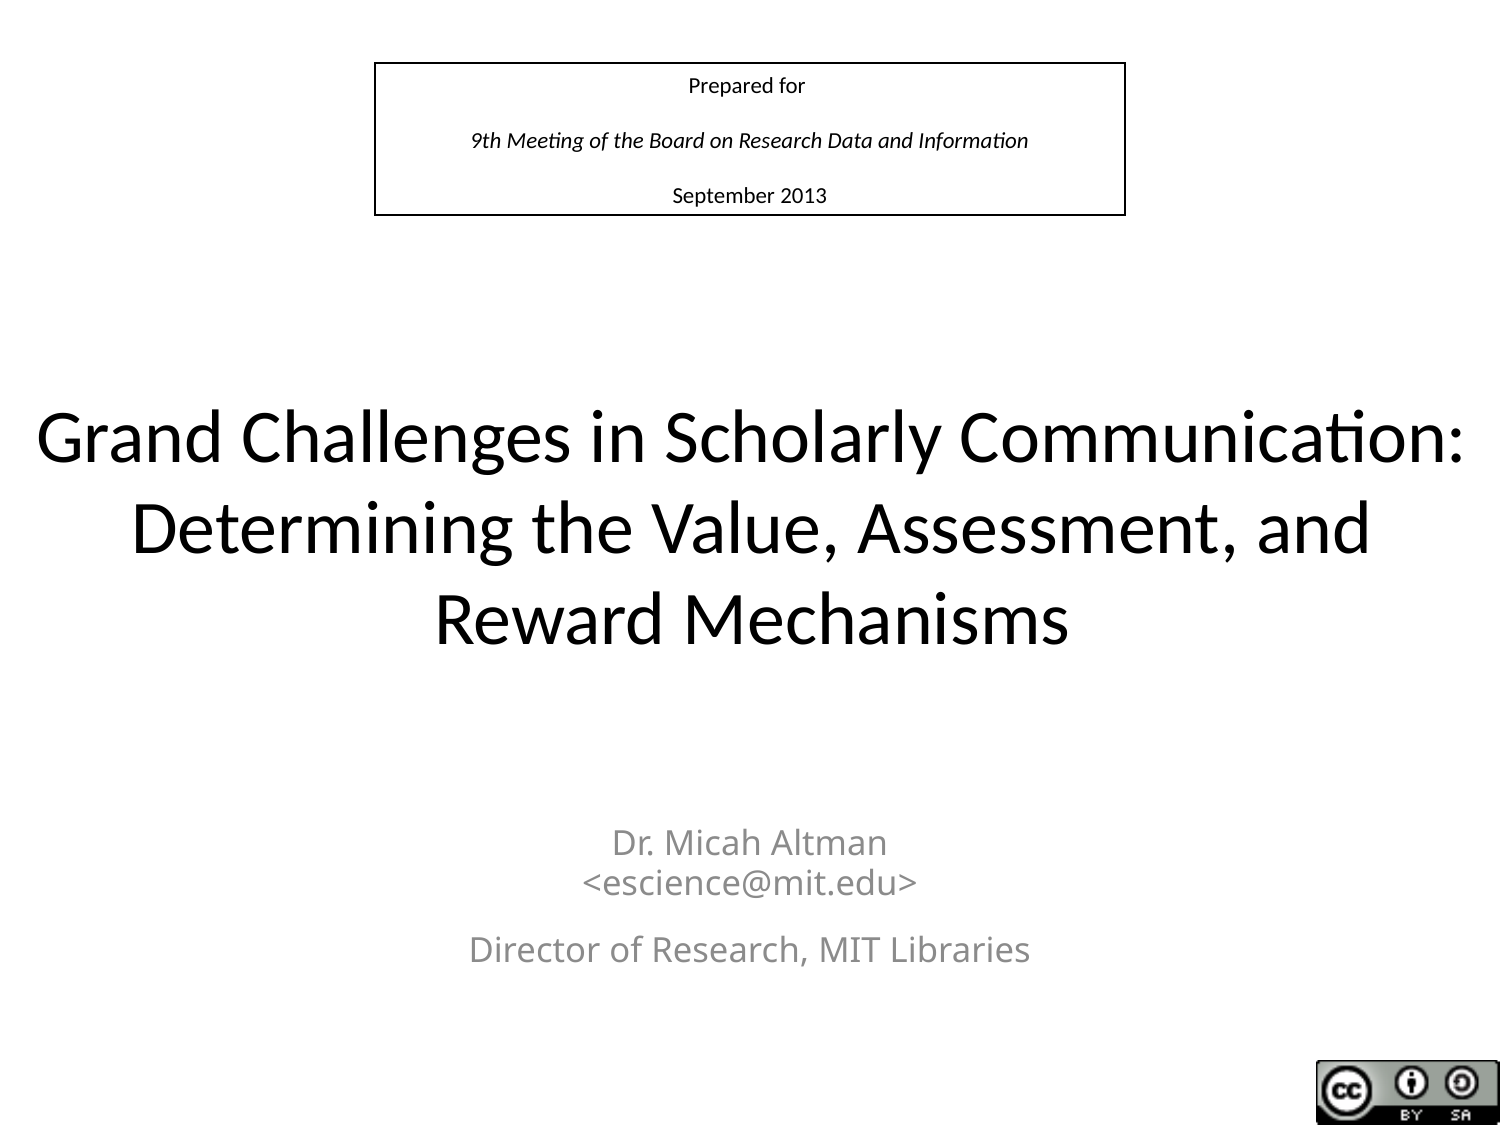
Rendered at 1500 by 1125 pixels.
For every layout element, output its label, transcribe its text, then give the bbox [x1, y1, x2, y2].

subtitle Dr. Micah Altman <escience@mit.edu> Director of Research, MIT Libraries [0, 788, 1500, 1013]
picture [1316, 1060, 1500, 1125]
text_box Prepared for 9th Meeting of the Board on Research Data and Information September 2013 [374, 63, 1125, 216]
title Grand Challenges in Scholarly Communication: Determining the Value, Assessment, and Reward Mechanisms [21, 336, 1484, 711]
